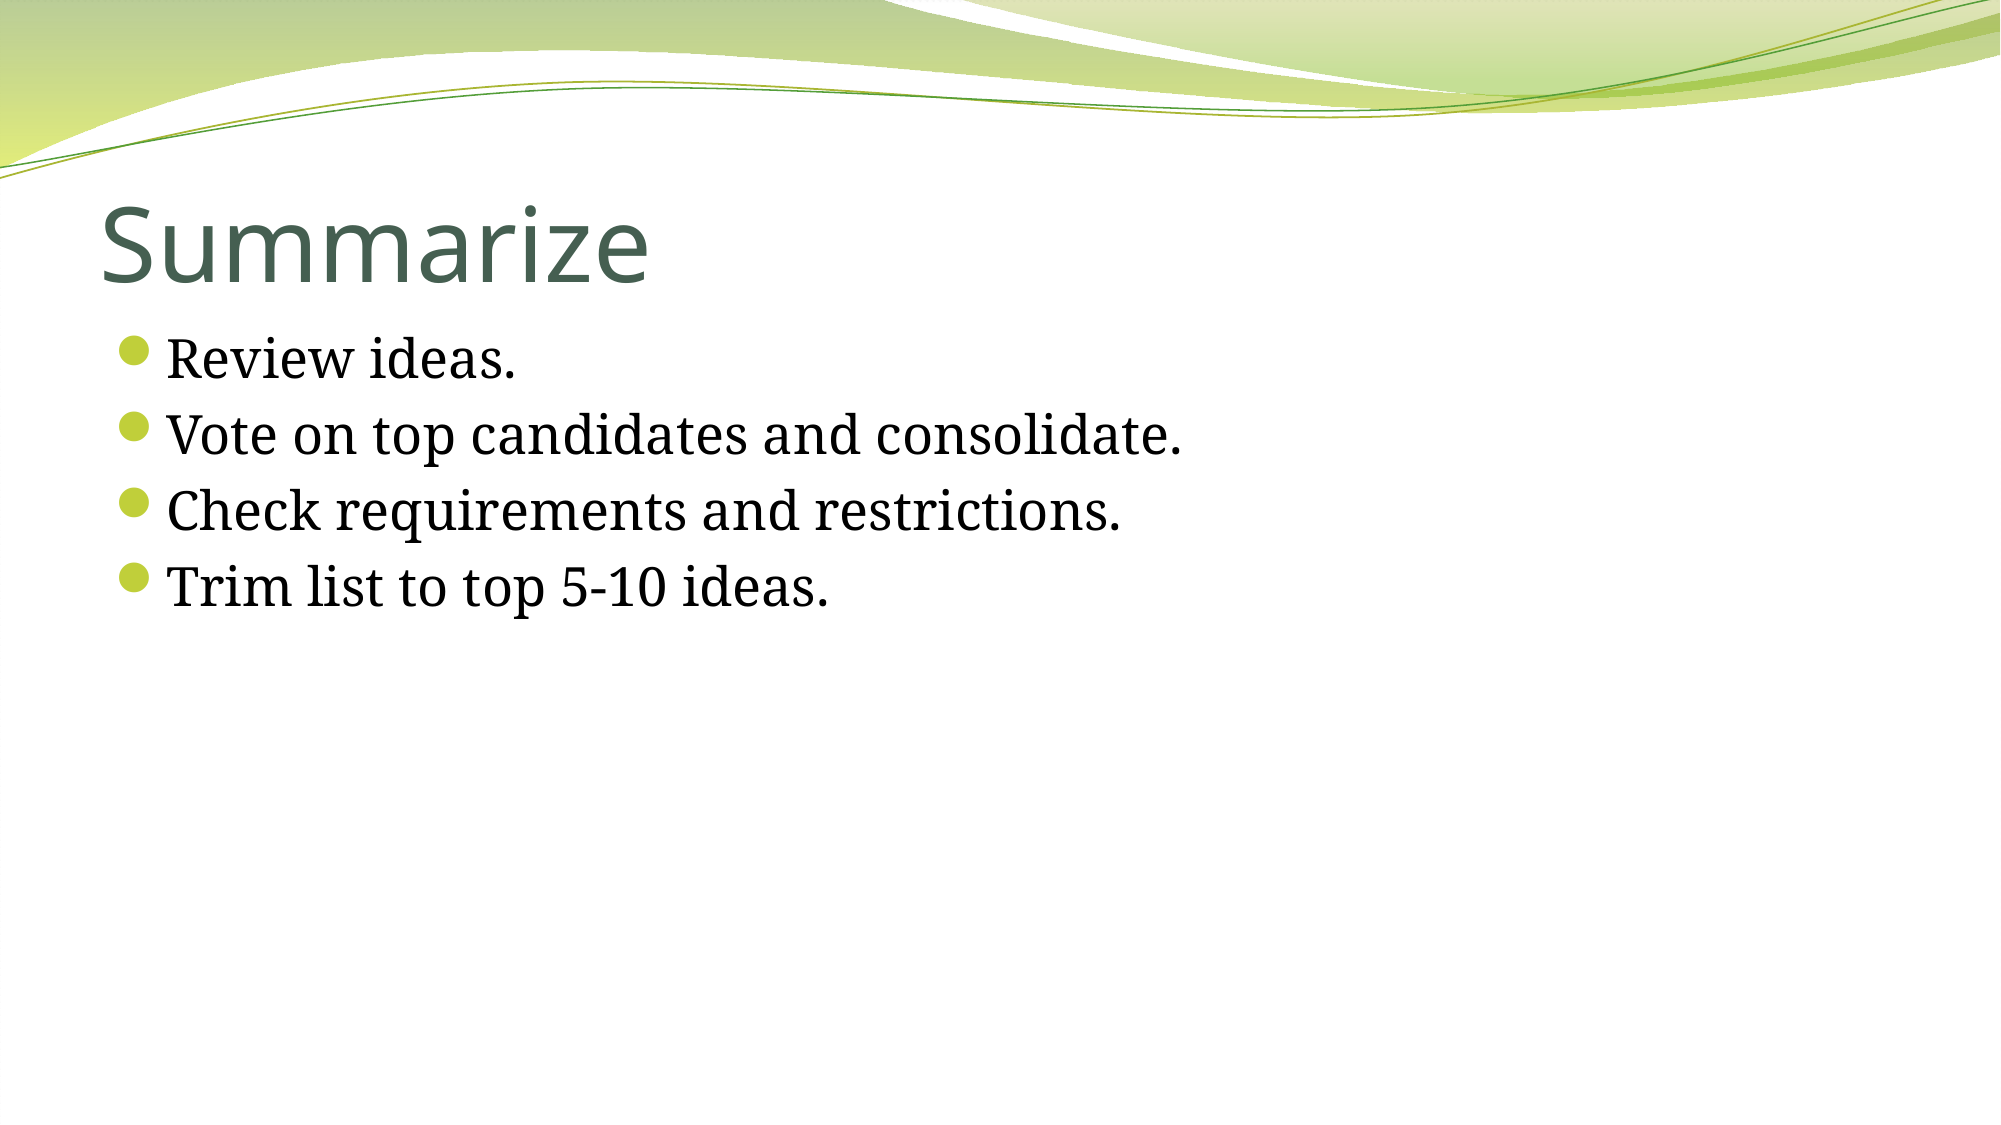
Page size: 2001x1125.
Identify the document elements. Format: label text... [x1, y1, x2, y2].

title Summarize [99, 115, 1900, 303]
list Review ideas. Vote on top candidates and consolidate. Check requirements and restrictions. Trim list to top 5-10 ideas. [99, 317, 1900, 1038]
